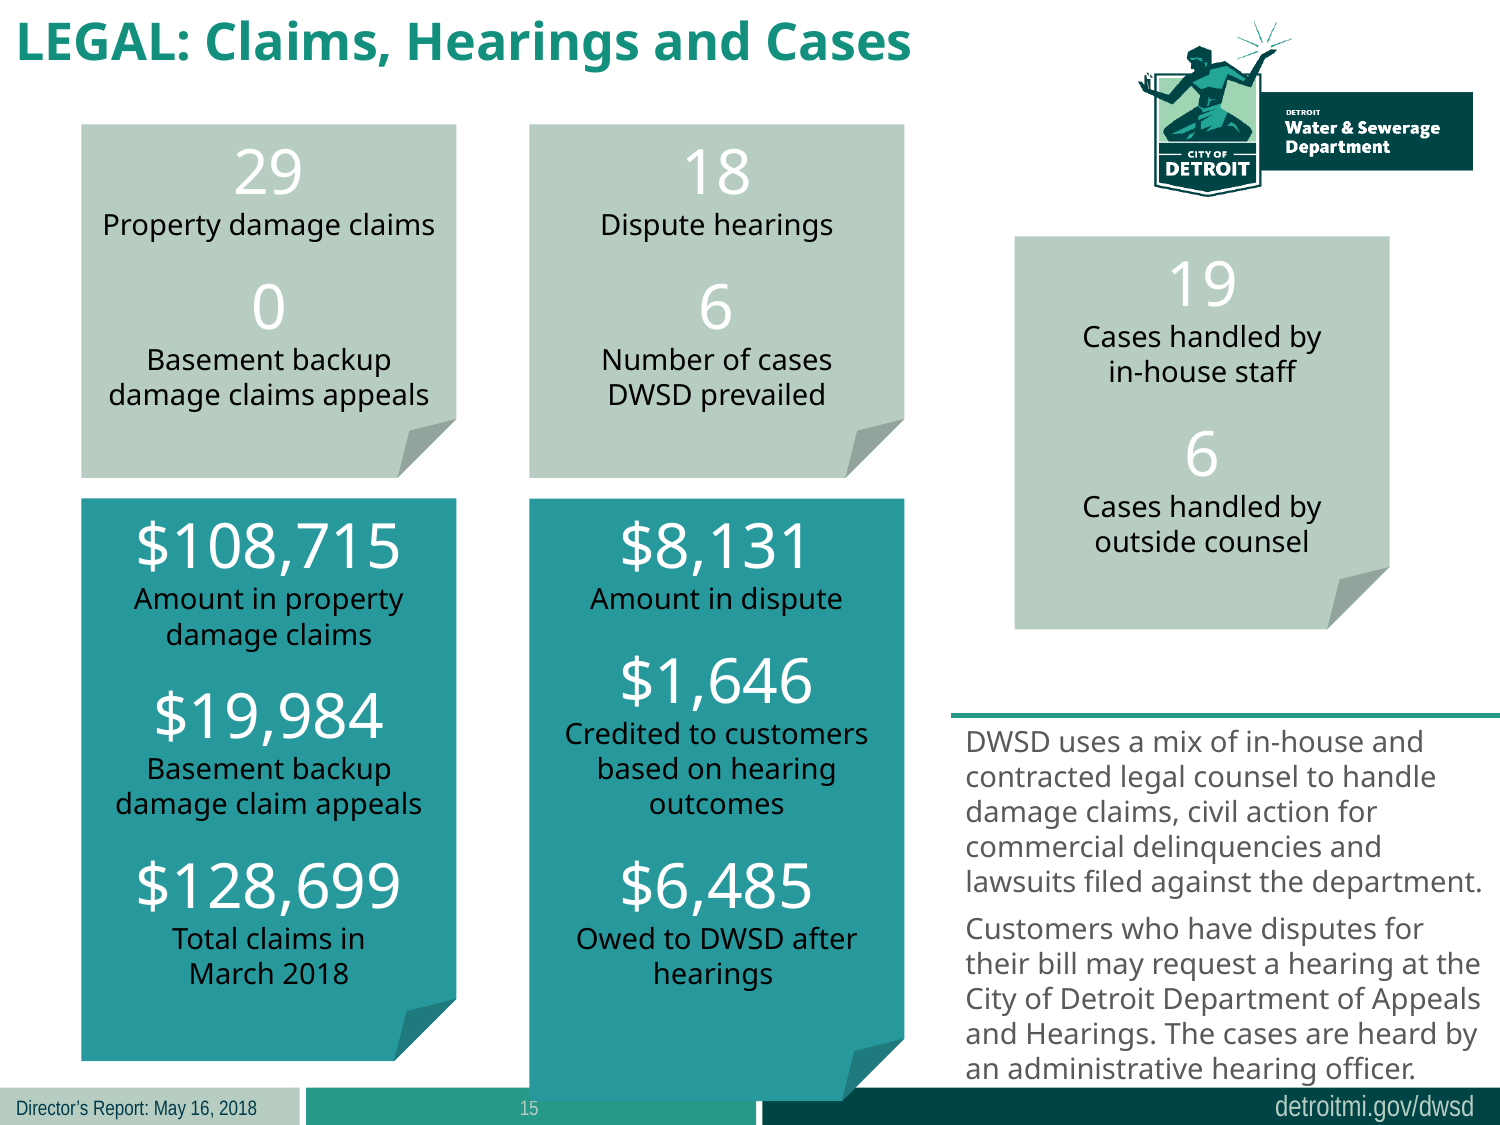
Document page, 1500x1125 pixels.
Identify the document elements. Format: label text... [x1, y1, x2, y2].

text_box LEGAL: Claims, Hearings and Cases [0, 0, 1139, 116]
text_box 29 Property damage claims 0 Basement backup damage claims appeals [81, 124, 457, 478]
text_box Customers who have disputes for their bill may request a hearing at the City of Detroit Department of Appeals and Hearings. The cases are heard by an administrative hearing officer. [950, 906, 1500, 1093]
text_box $8,131 Amount in dispute $1,646 Credited to customers based on hearing outcomes $6,485 Owed to DWSD after hearings [529, 498, 905, 1102]
text_box DWSD uses a mix of in-house and contracted legal counsel to handle damage claims, civil action for commercial delinquencies and lawsuits filed against the department. [950, 716, 1500, 906]
picture [1138, 21, 1473, 197]
slide_number 15 [304, 1086, 755, 1125]
text_box $108,715 Amount in property damage claims $19,984 Basement backup damage claim appeals $128,699 Total claims in March 2018 [81, 498, 457, 1062]
text_box 18 Dispute hearings 6 Number of cases DWSD prevailed [529, 124, 905, 478]
text_box 19 Cases handled by in-house staff 6 Cases handled by outside counsel [1014, 236, 1390, 630]
